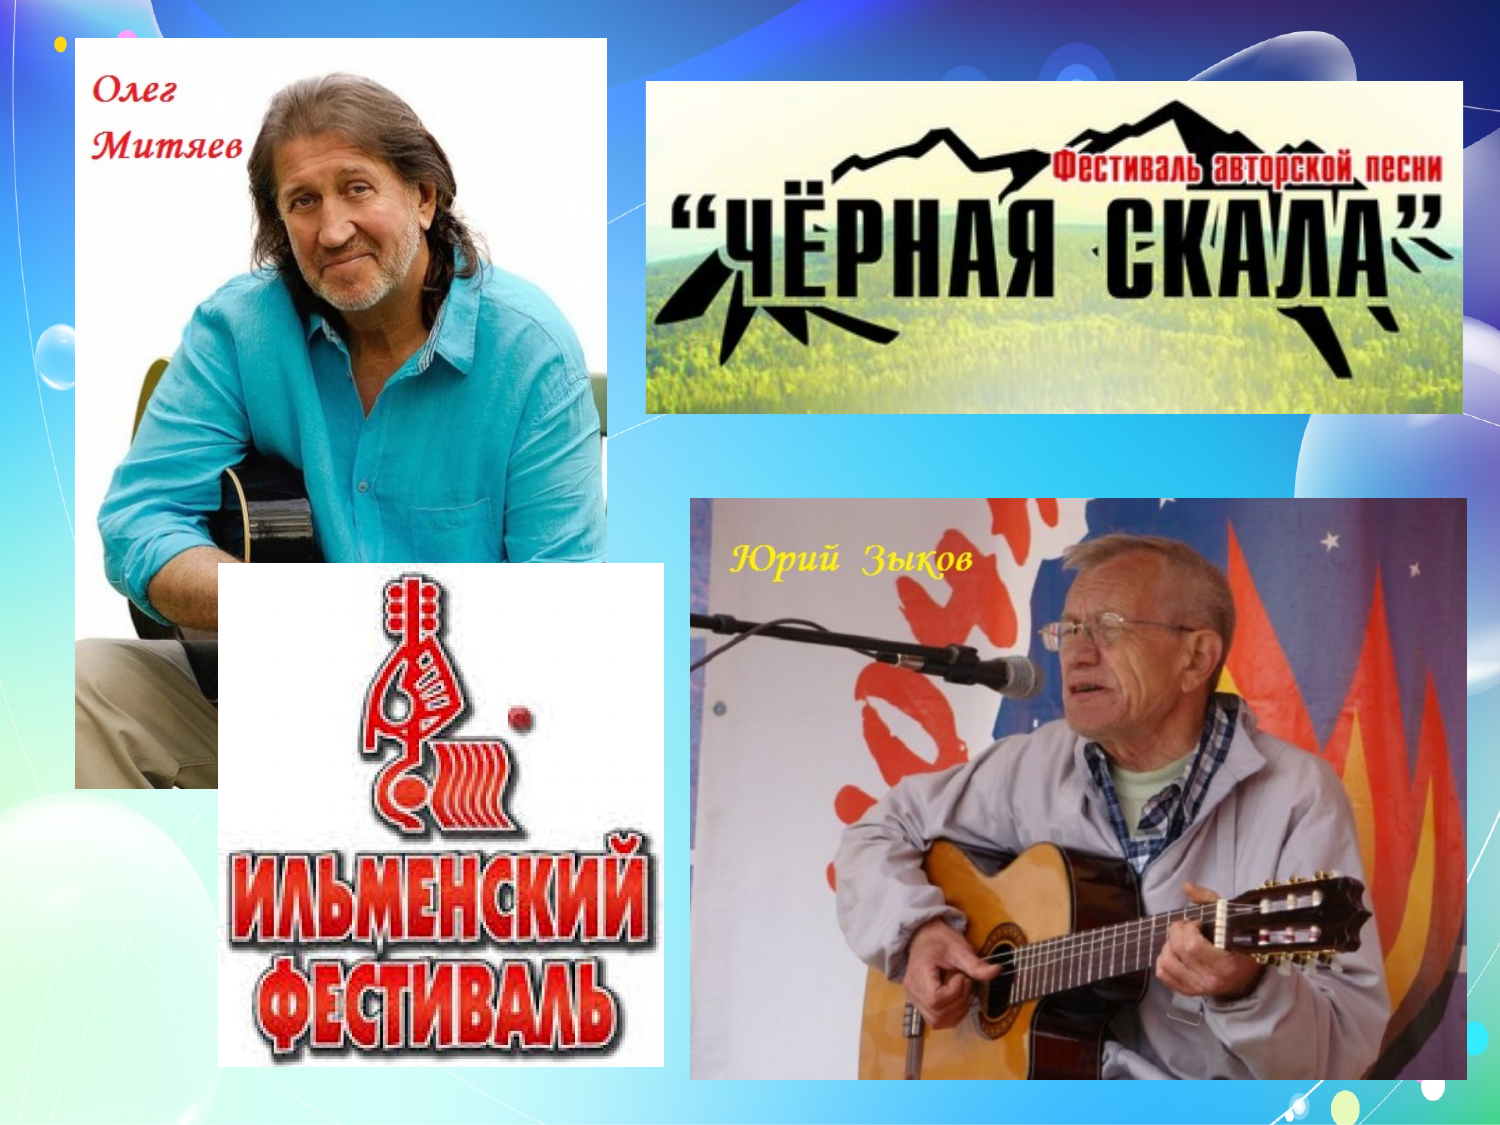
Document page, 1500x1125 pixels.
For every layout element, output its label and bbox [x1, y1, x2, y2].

list [218, 563, 664, 1068]
picture [0, 0, 1500, 1125]
